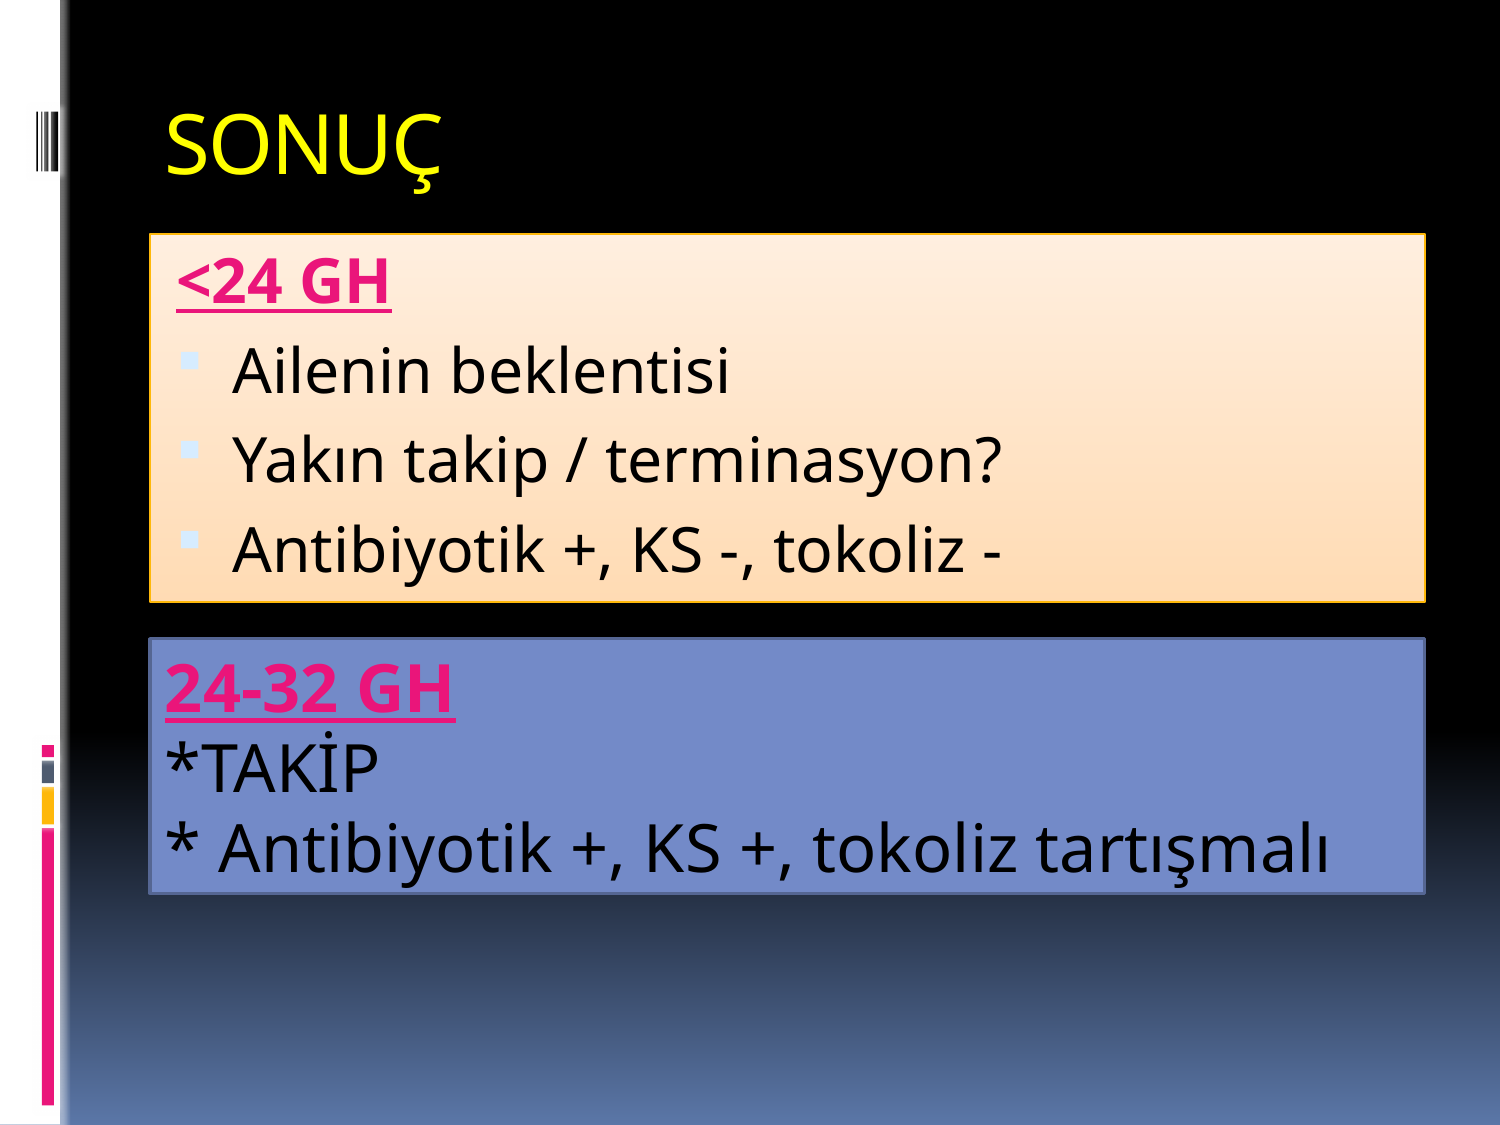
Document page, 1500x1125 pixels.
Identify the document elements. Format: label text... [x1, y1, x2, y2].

text_box 24-32 GH *TAKİP * Antibiyotik +, KS +, tokoliz tartışmalı [148, 637, 1426, 895]
list <24 GH Ailenin beklentisi Yakın takip / terminasyon? Antibiyotik +, KS -, tokoliz - [149, 233, 1426, 603]
title SONUÇ [150, 83, 1425, 233]
